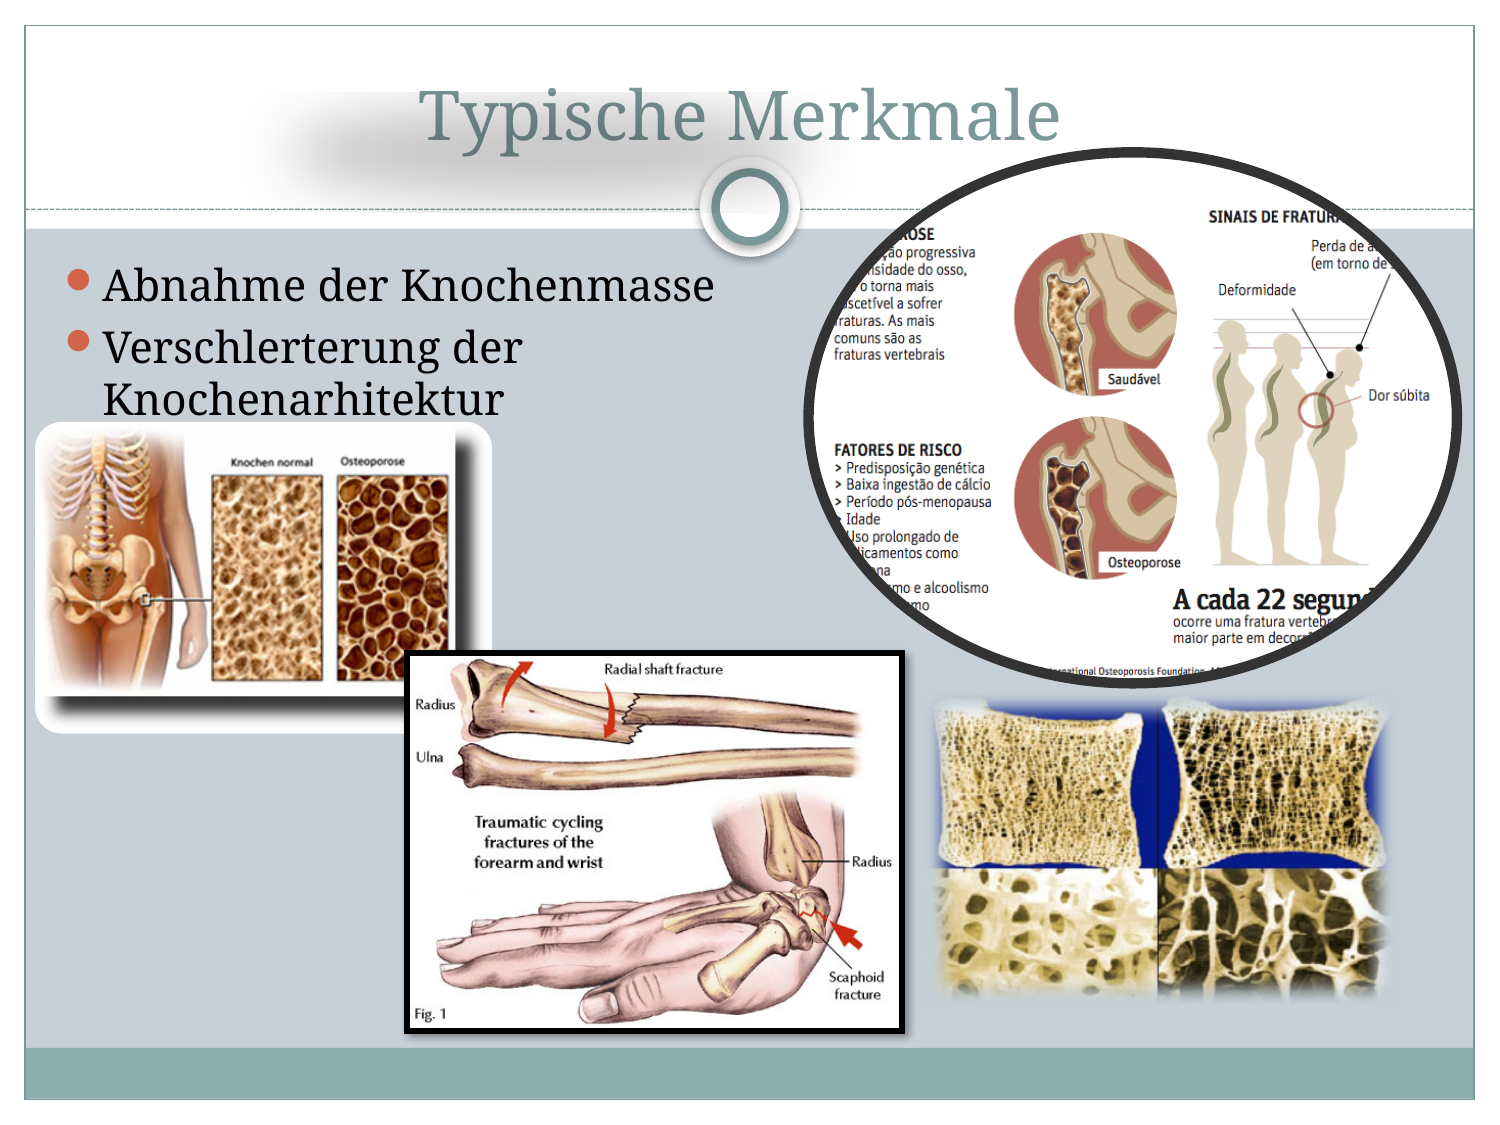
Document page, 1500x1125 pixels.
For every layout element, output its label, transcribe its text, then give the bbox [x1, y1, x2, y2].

picture [34, 152, 1458, 1029]
list Abnahme der Knochenmasse Verschlerterung der Knochenarhitektur [49, 250, 801, 434]
picture [925, 691, 1395, 1007]
title Typische Merkmale [49, 37, 1450, 162]
